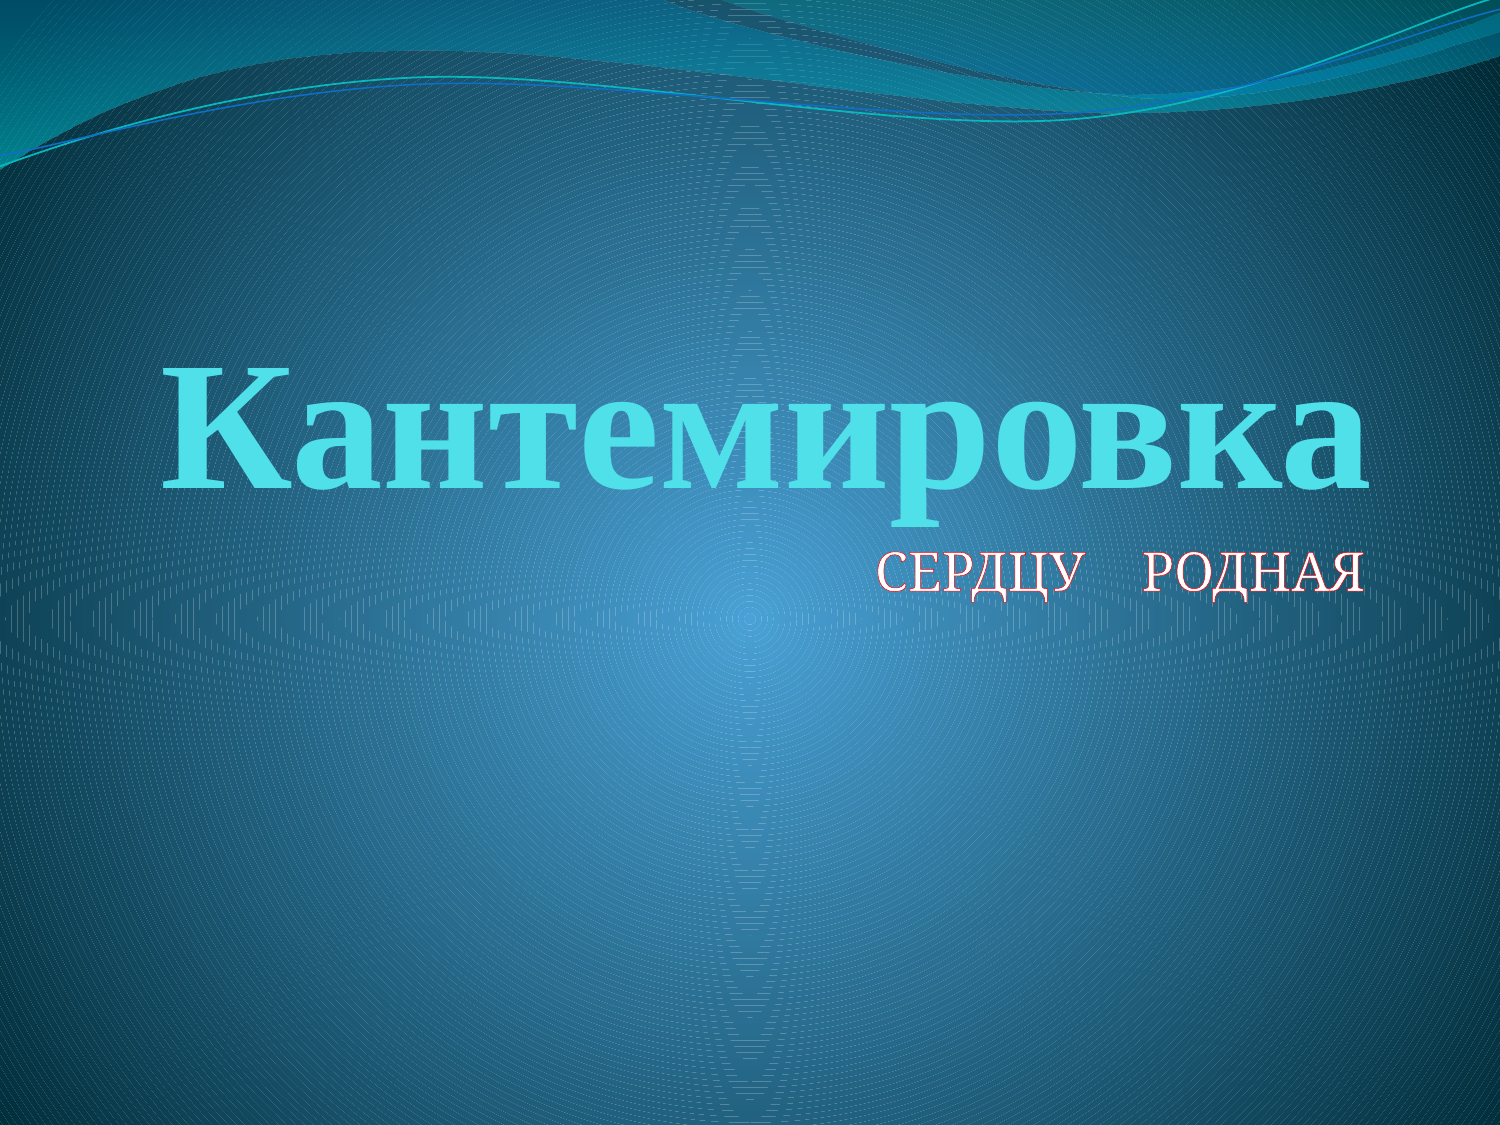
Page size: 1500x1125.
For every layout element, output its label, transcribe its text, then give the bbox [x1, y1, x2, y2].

subtitle СЕРДЦУ РОДНАЯ [87, 529, 1376, 818]
title Кантемировка [87, 224, 1376, 525]
